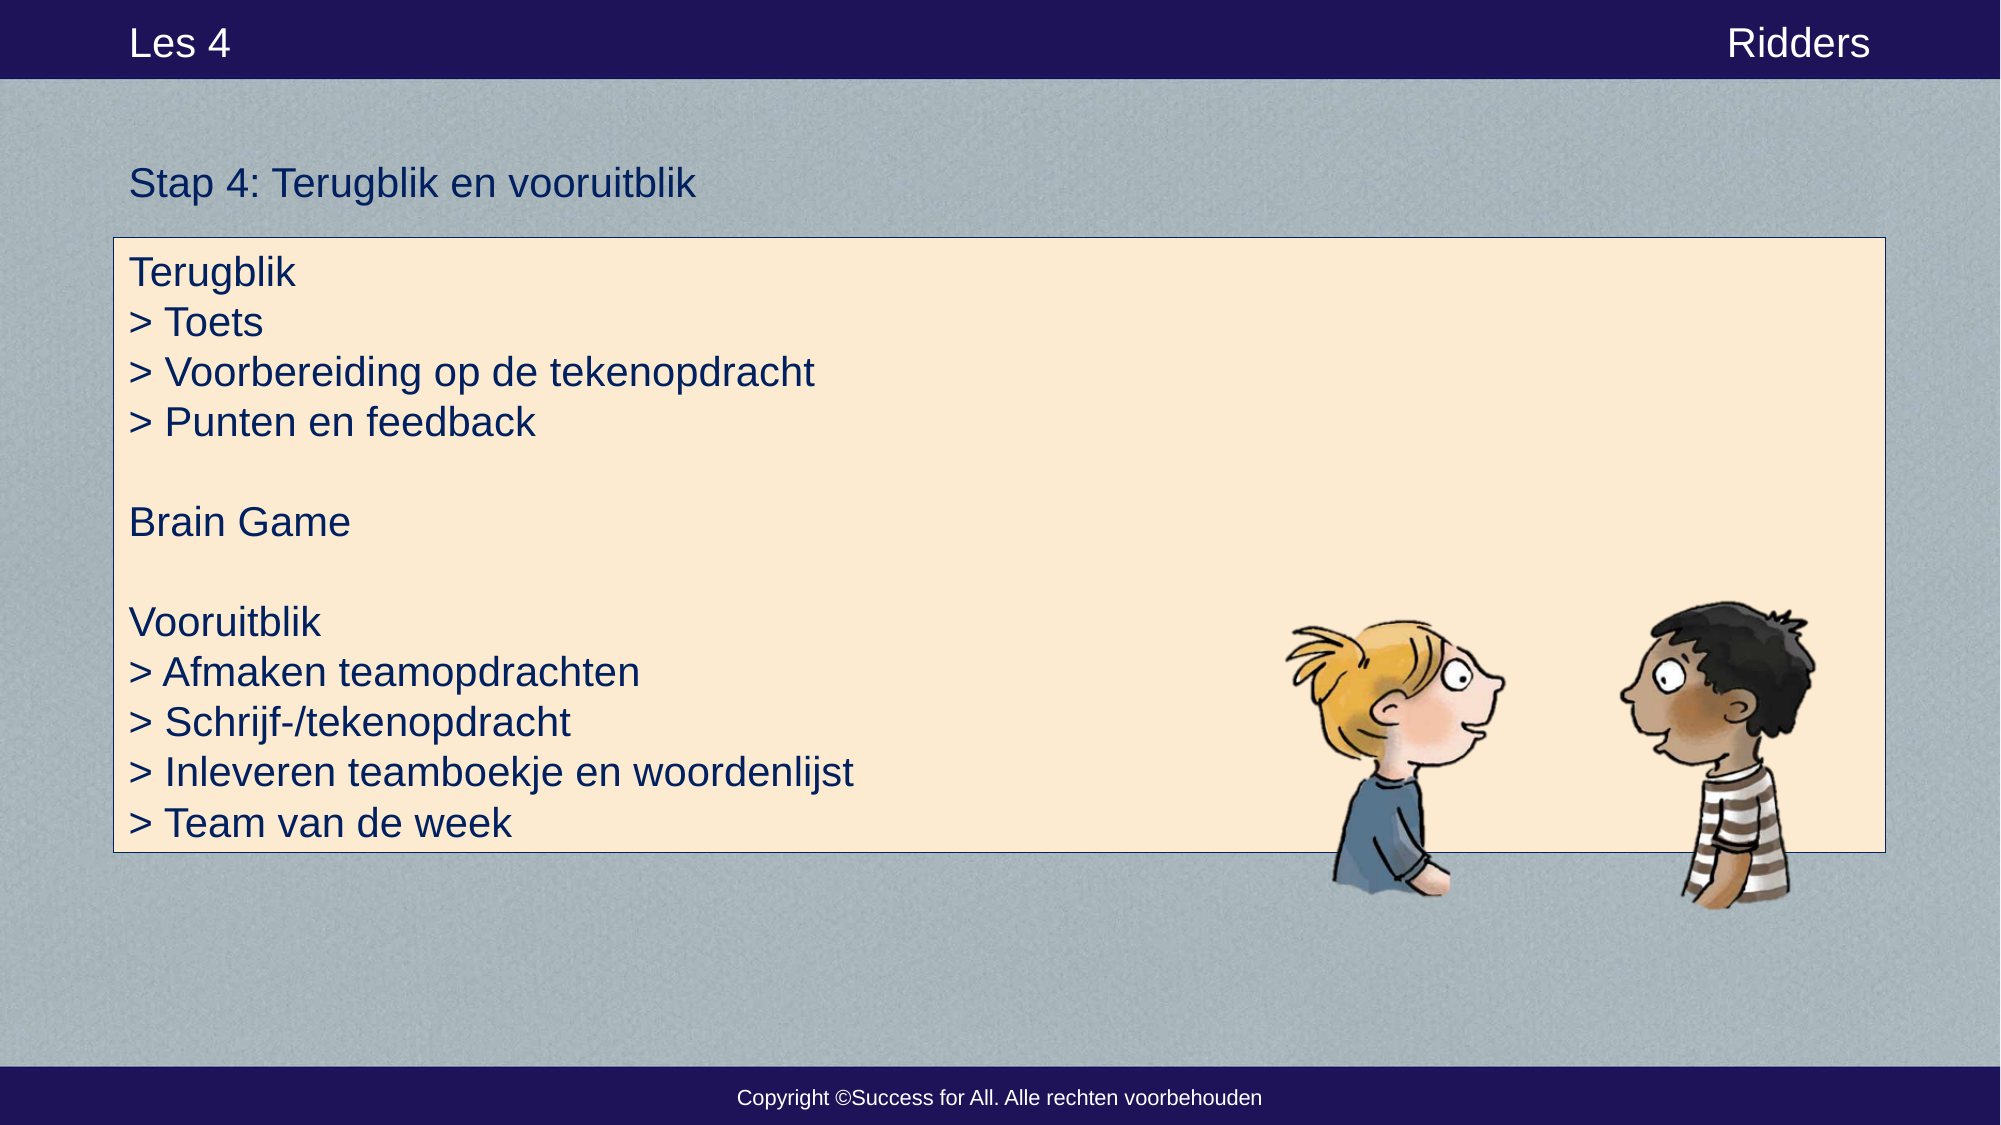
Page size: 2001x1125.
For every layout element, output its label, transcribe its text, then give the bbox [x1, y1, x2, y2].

text_box Ridders [999, 8, 1886, 73]
picture [0, 0, 2001, 1125]
text_box Terugblik > Toets > Voorbereiding op de tekenopdracht > Punten en feedback Brain Game Vooruitblik > Afmaken teamopdrachten > Schrijf-/tekenopdracht > Inleveren teamboekje en woordenlijst > Team van de week [113, 237, 1886, 853]
text_box Stap 4: Terugblik en vooruitblik [113, 148, 1635, 214]
text_box Copyright ©Success for All. Alle rechten voorbehouden [0, 1076, 2000, 1125]
text_box Les 4 [114, 8, 354, 73]
